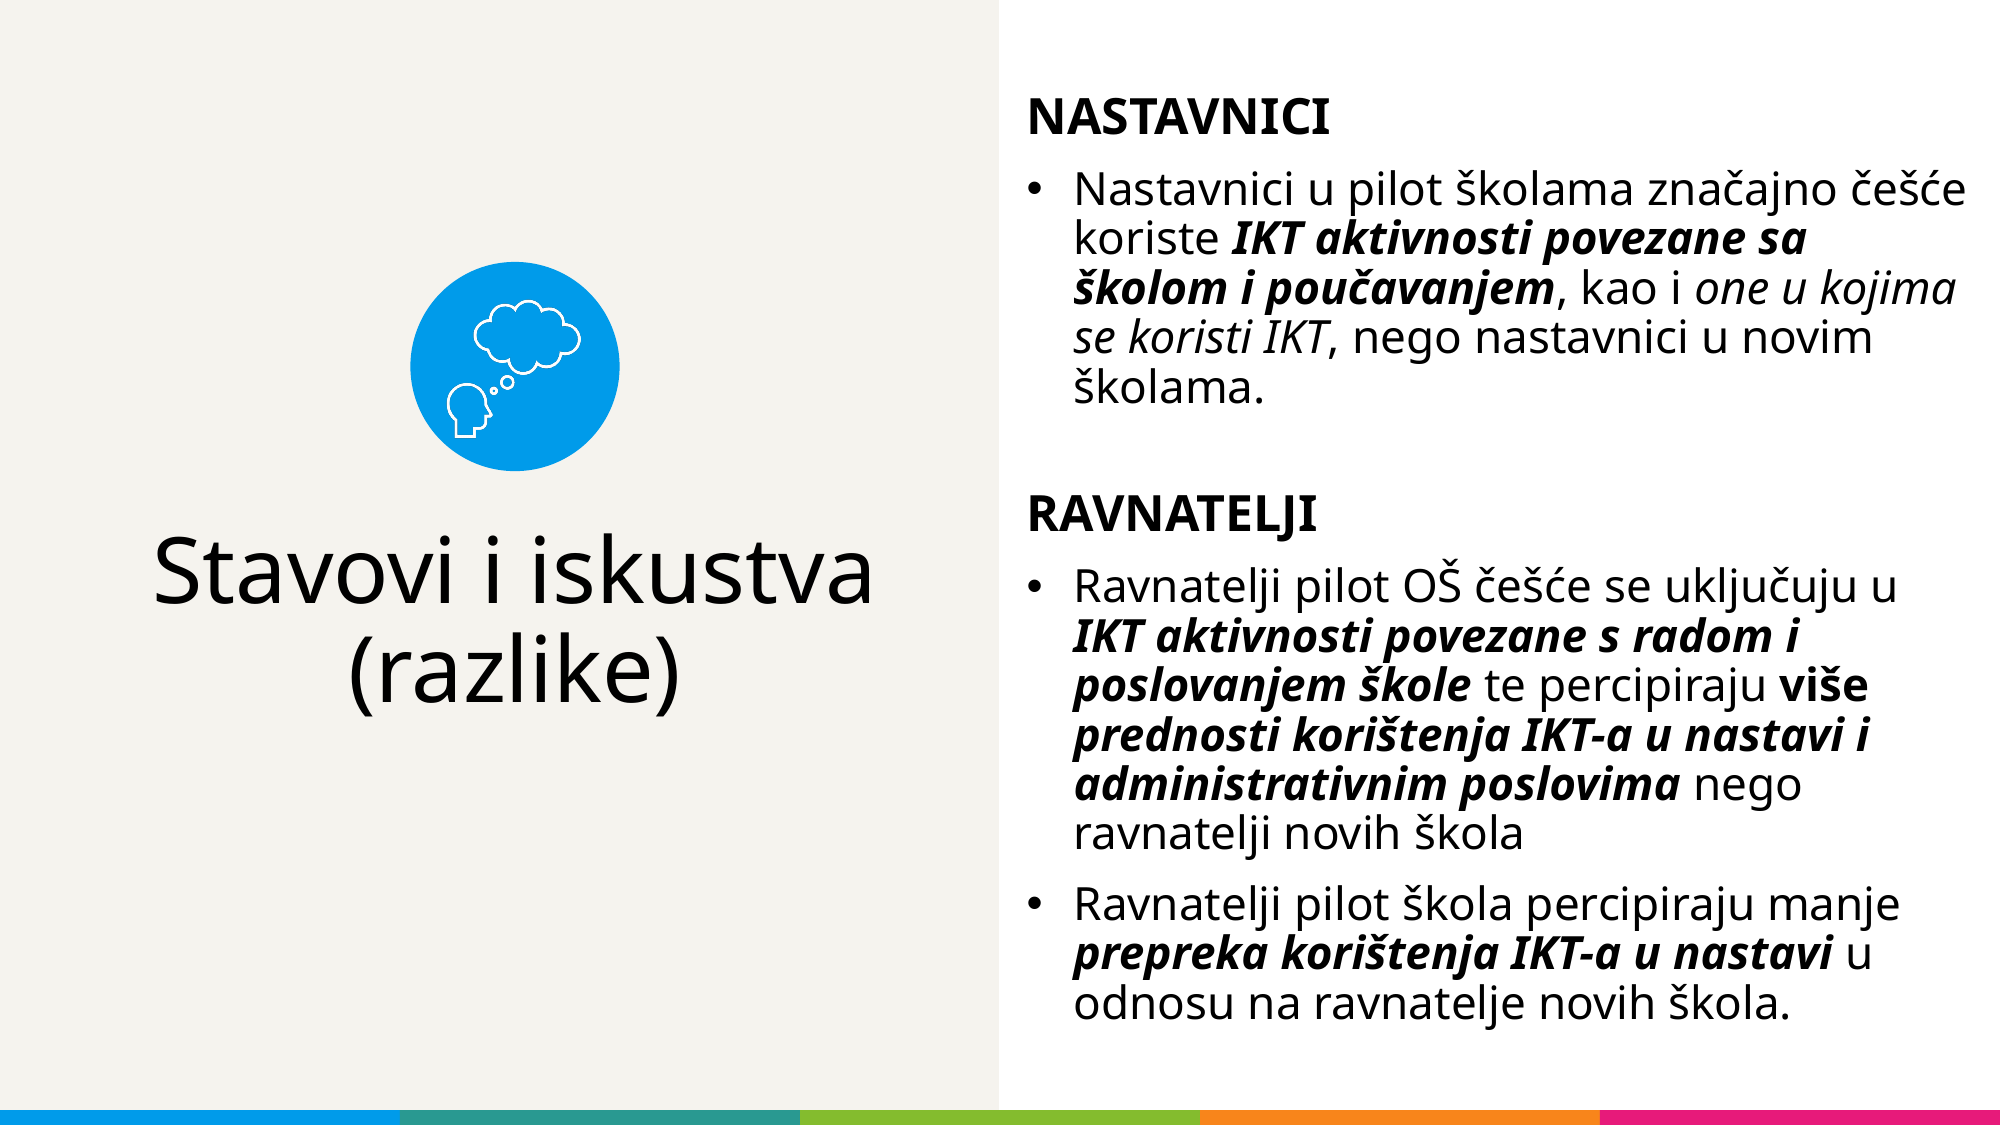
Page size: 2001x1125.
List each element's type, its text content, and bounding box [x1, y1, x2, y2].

title Stavovi i iskustva (razlike) [78, 502, 952, 731]
picture [501, 376, 514, 389]
text_box [443, 444, 587, 473]
text_box [409, 260, 621, 441]
picture [474, 300, 580, 374]
list NASTAVNICI Nastavnici u pilot školama značajno češće koriste IKT aktivnosti povezane sa školom i poučavanjem, kao i one u kojima se koristi IKT, nego nastavnici u novim školama. RAVNATELJI Ravnatelji pilot OŠ češće se uključuju u IKT aktivnosti povezane s radom i poslovanjem škole te percipiraju više prednosti korištenja IKT-a u nastavi i administrativnim poslovima nego ravnatelji novih škola Ravnatelji pilot škola percipiraju manje prepreka korištenja IKT-a u nastavi u odnosu na ravnatelje novih škola. [1011, 54, 1984, 1066]
picture [490, 387, 497, 394]
picture [447, 384, 492, 438]
